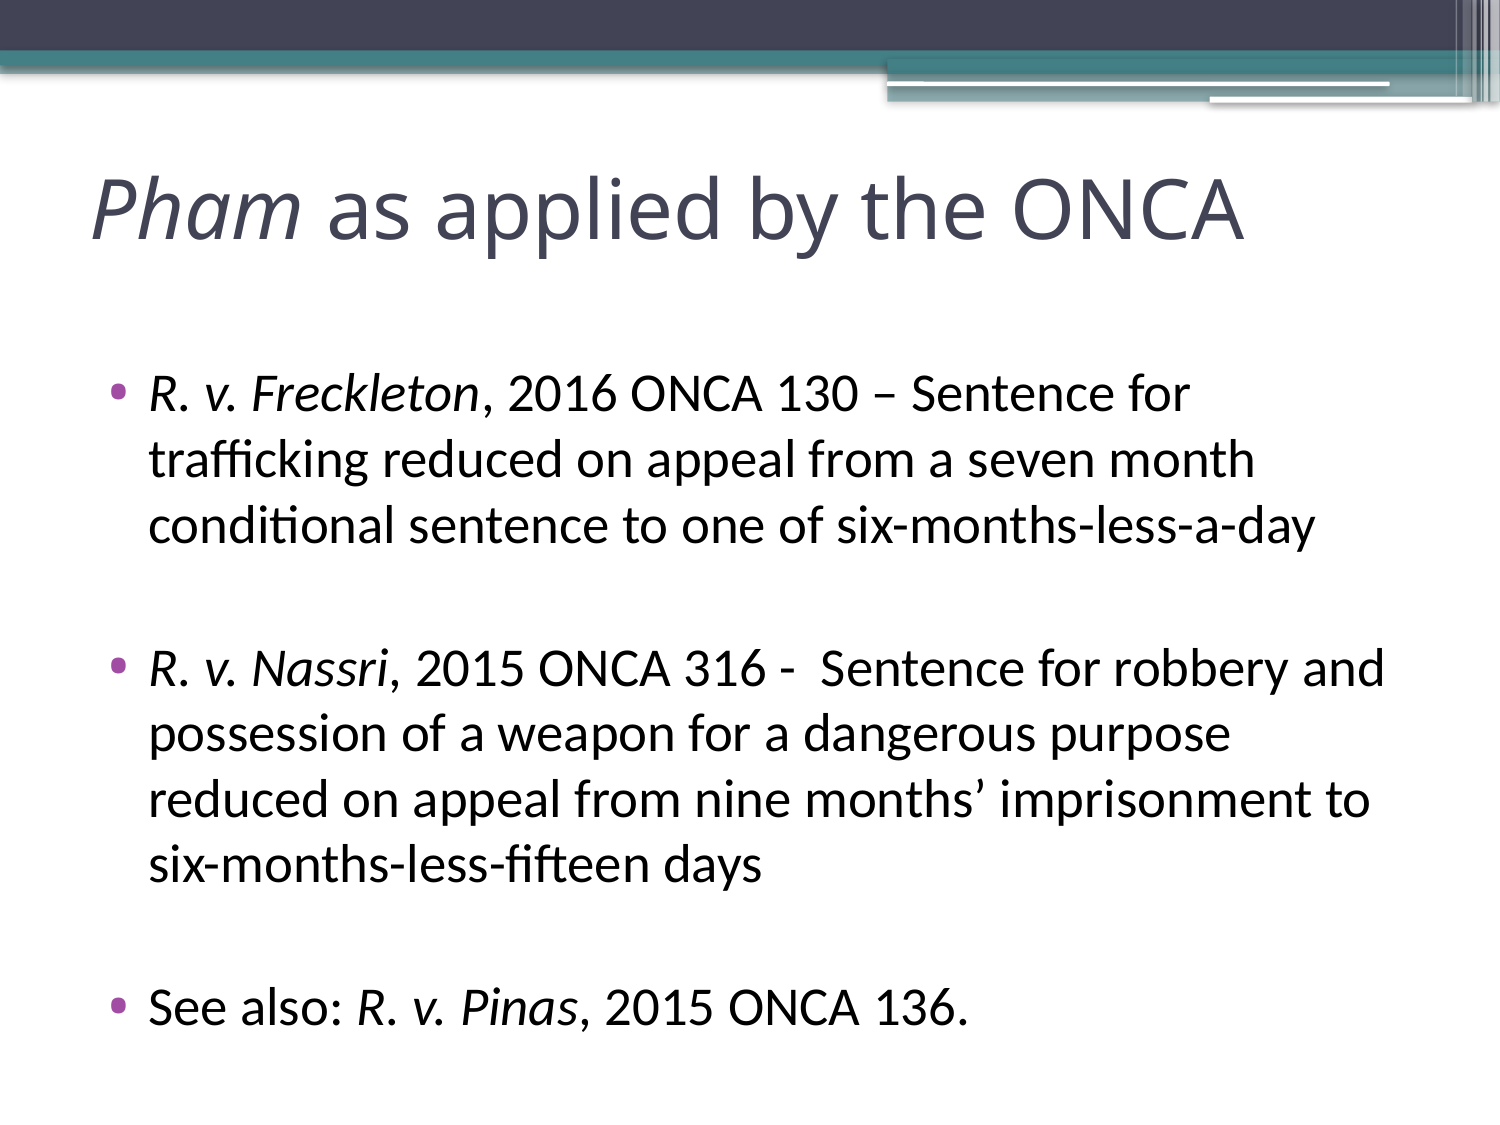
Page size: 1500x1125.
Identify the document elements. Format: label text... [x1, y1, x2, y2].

text_box R. v. Freckleton, 2016 ONCA 130 – Sentence for trafficking reduced on appeal from a seven month conditional sentence to one of six-months-less-a-day R. v. Nassri, 2015 ONCA 316 - Sentence for robbery and possession of a weapon for a dangerous purpose reduced on appeal from nine months’ imprisonment to six-months-less-fifteen days See also: R. v. Pinas, 2015 ONCA 136. [76, 349, 1427, 1051]
text_box Pham as applied by the ONCA [74, 148, 1425, 501]
